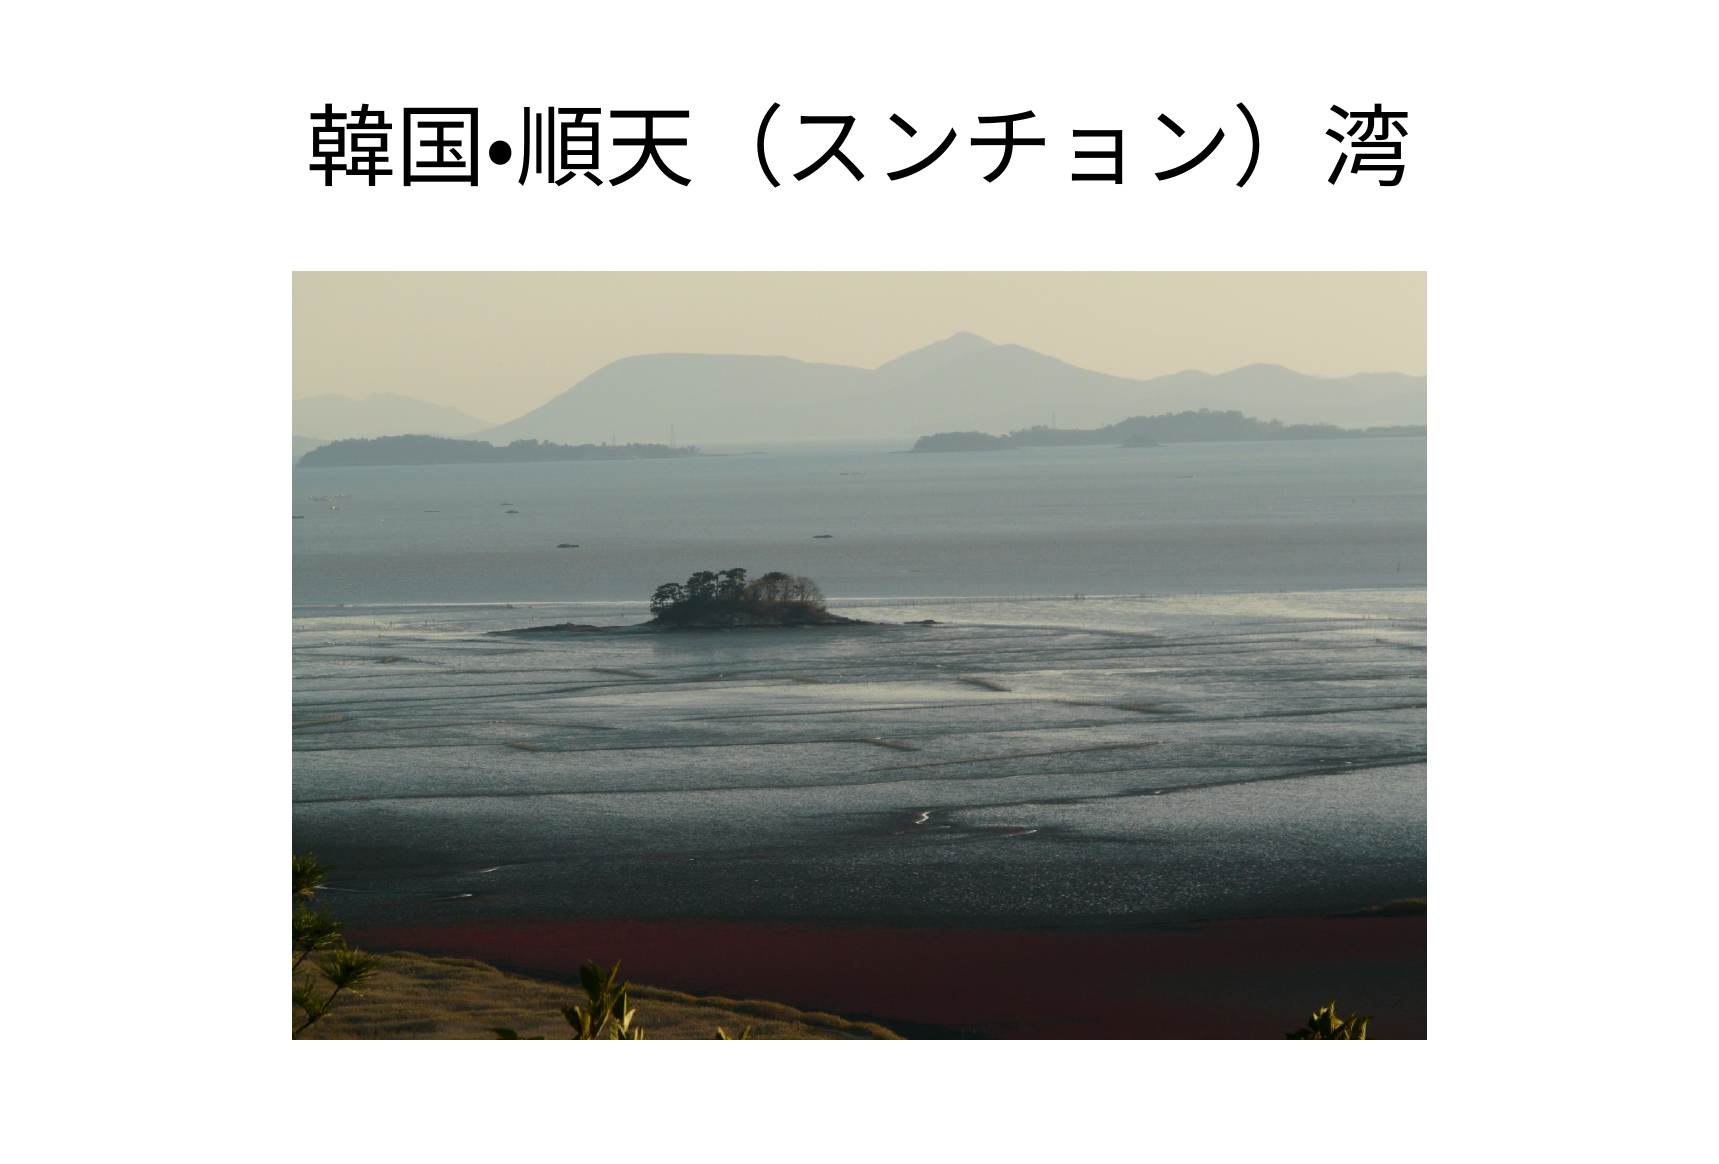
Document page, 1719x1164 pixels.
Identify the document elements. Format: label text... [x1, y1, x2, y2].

title 韓国・順天（スンチョン）湾 [85, 46, 1633, 241]
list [291, 271, 1427, 1040]
